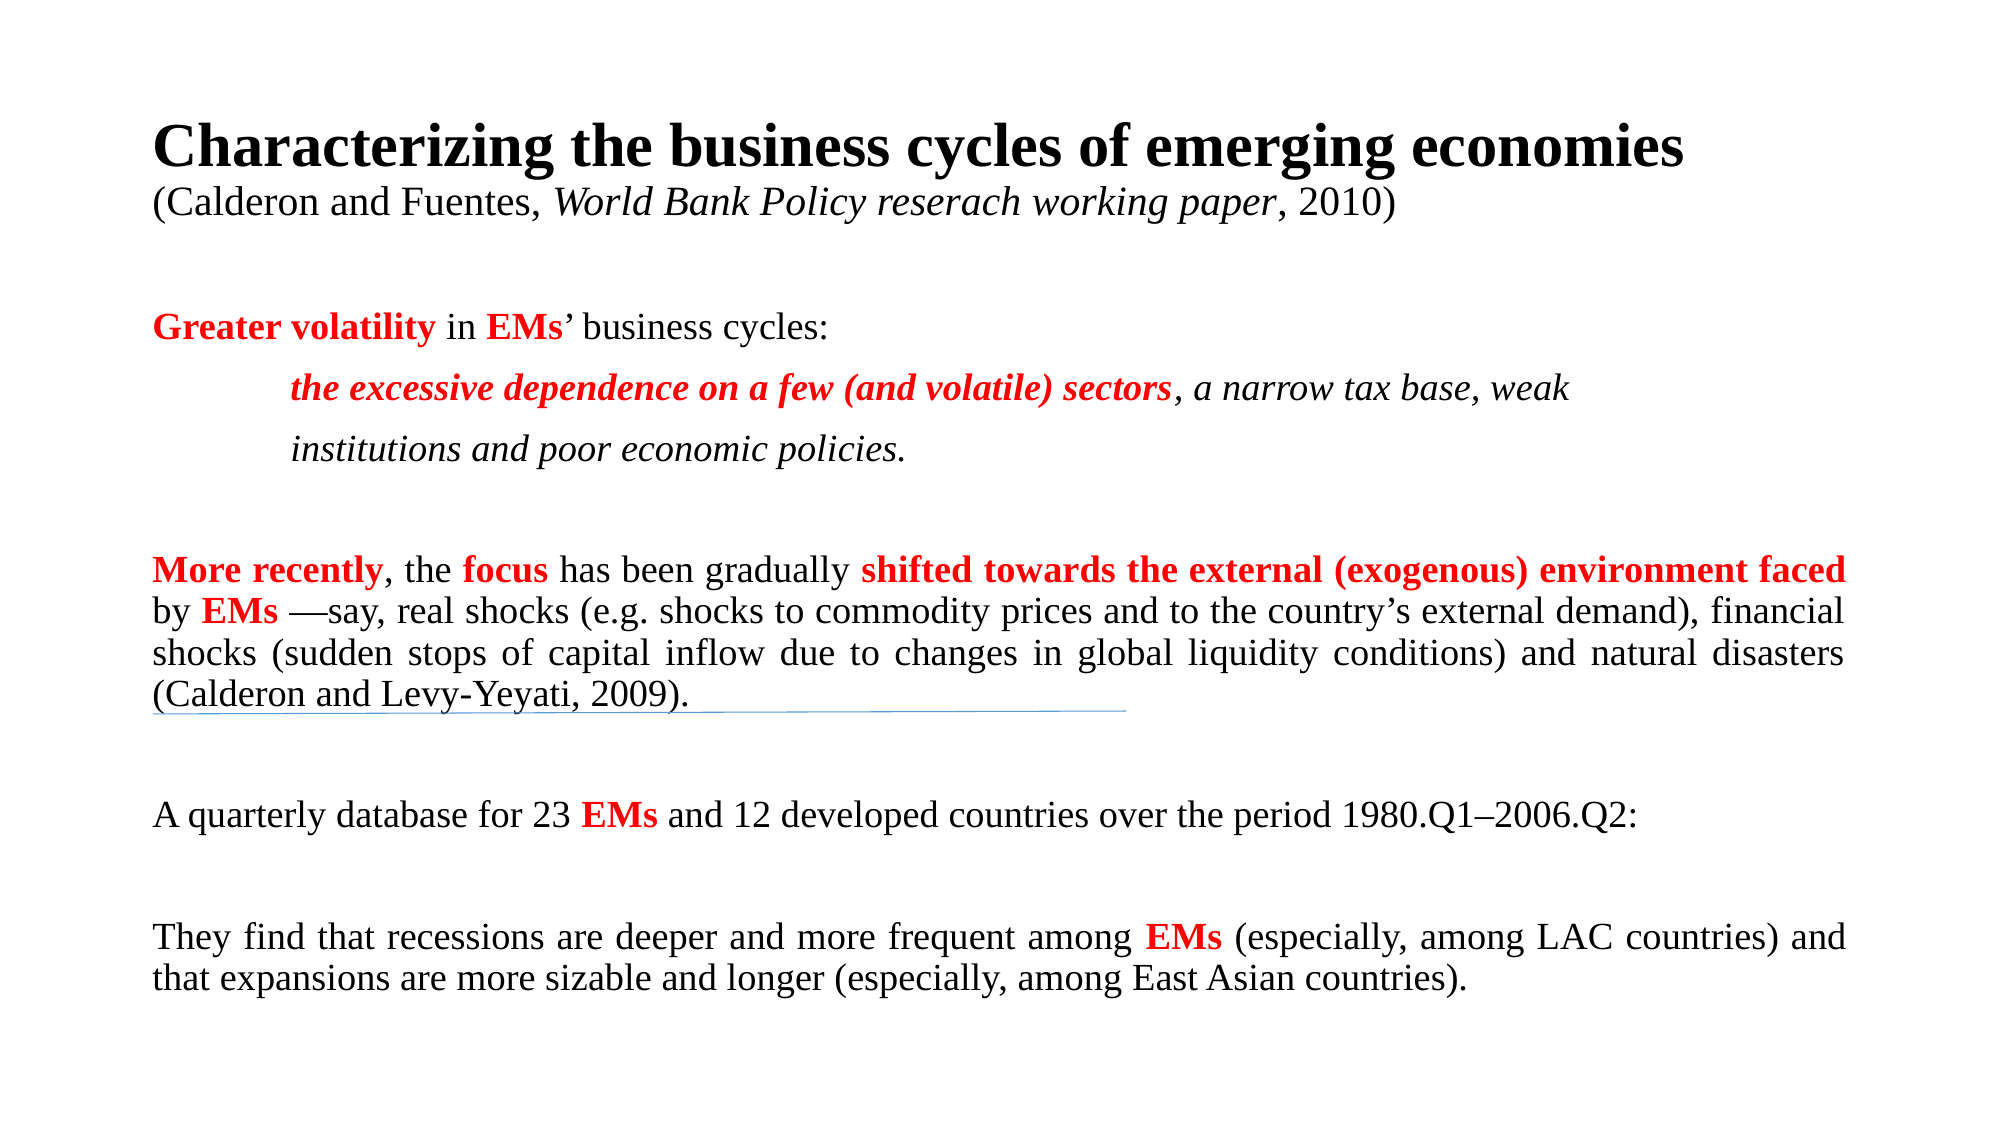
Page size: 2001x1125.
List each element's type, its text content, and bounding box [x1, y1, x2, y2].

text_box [152, 710, 1126, 714]
title Characterizing the business cycles of emerging economies (Calderon and Fuentes, World Bank Policy reserach working paper, 2010) [137, 59, 1863, 278]
list Greater volatility in EMs’ business cycles: the excessive dependence on a few (and volatile) sectors, a narrow tax base, weak institutions and poor economic policies. More recently, the focus has been gradually shifted towards the external (exogenous) environment faced by EMs —say, real shocks (e.g. shocks to commodity prices and to the country’s external demand), financial shocks (sudden stops of capital inflow due to changes in global liquidity conditions) and natural disasters (Calderon and Levy‐Yeyati, 2009). A quarterly database for 23 EMs and 12 developed countries over the period 1980.Q1–2006.Q2: They find that recessions are deeper and more frequent among EMs (especially, among LAC countries) and that expansions are more sizable and longer (especially, among East Asian countries). [137, 299, 1863, 1014]
